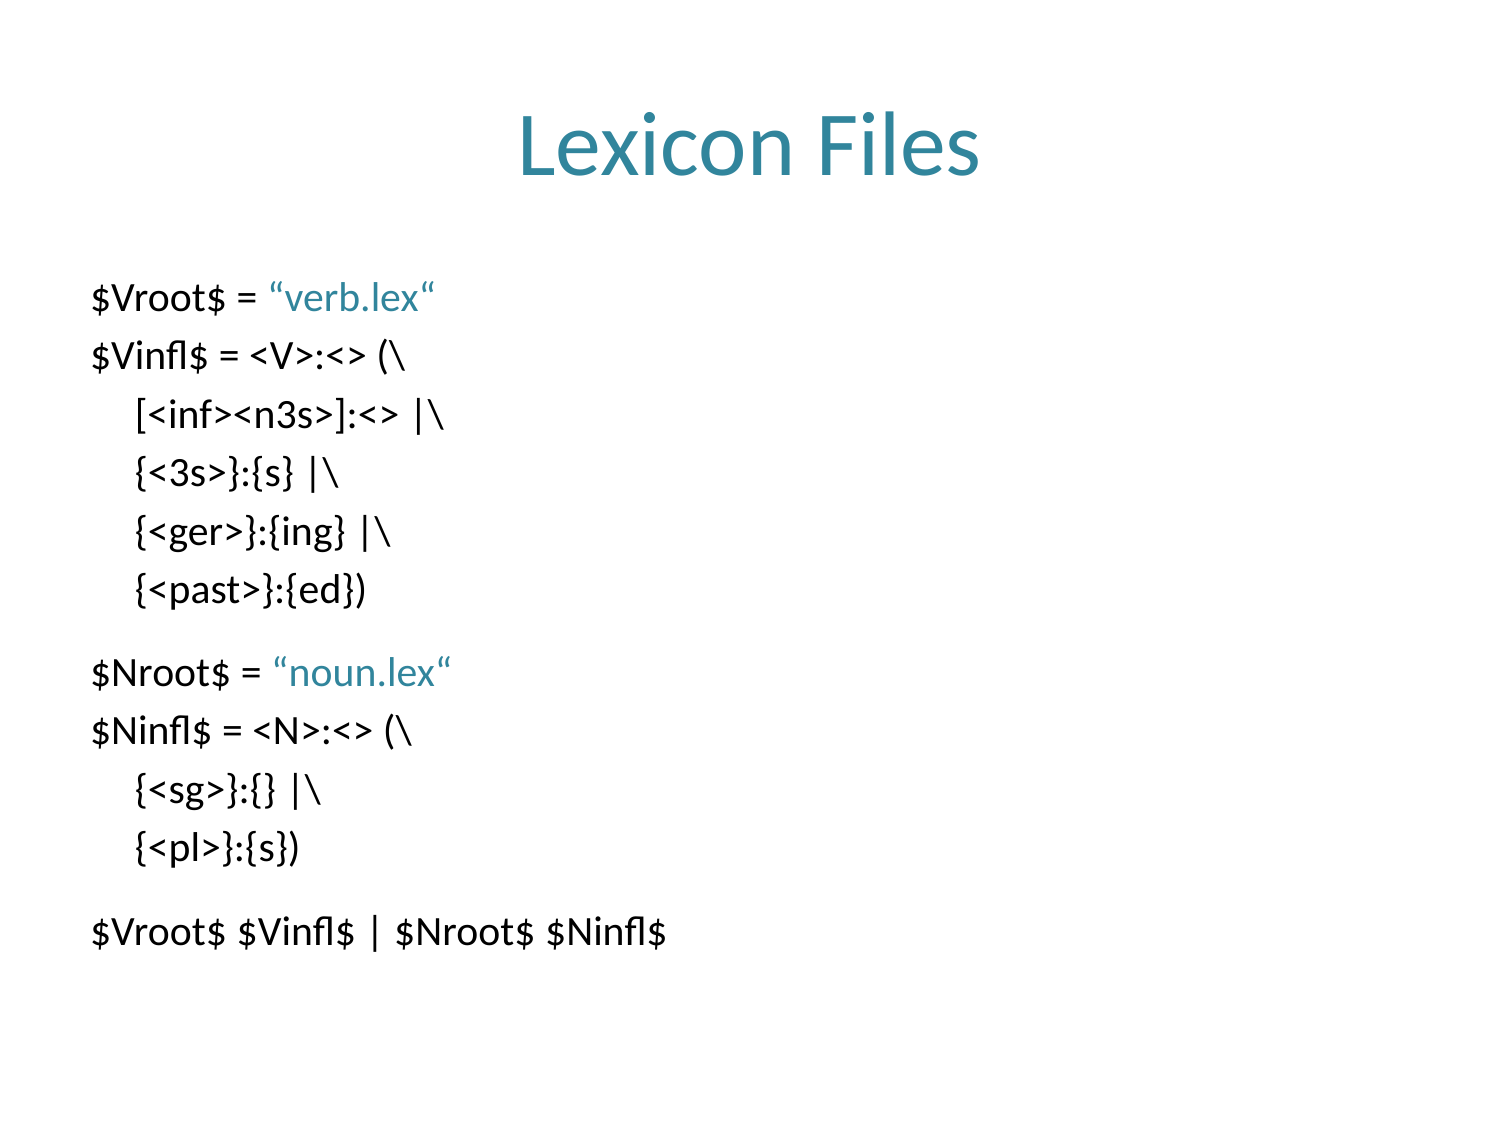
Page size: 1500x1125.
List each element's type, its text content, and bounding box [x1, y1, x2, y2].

list $Vroot$ = “verb.lex“ $Vinfl$ = <V>:<> (\ [<inf><n3s>]:<> |\ {<3s>}:{s} |\ {<ger>}:{ing} |\ {<past>}:{ed}) $Nroot$ = “noun.lex“ $Ninfl$ = <N>:<> (\ {<sg>}:{} |\ {<pl>}:{s}) $Vroot$ $Vinfl$ | $Nroot$ $Ninfl$ [75, 262, 1425, 1005]
title Lexicon Files [75, 45, 1425, 233]
